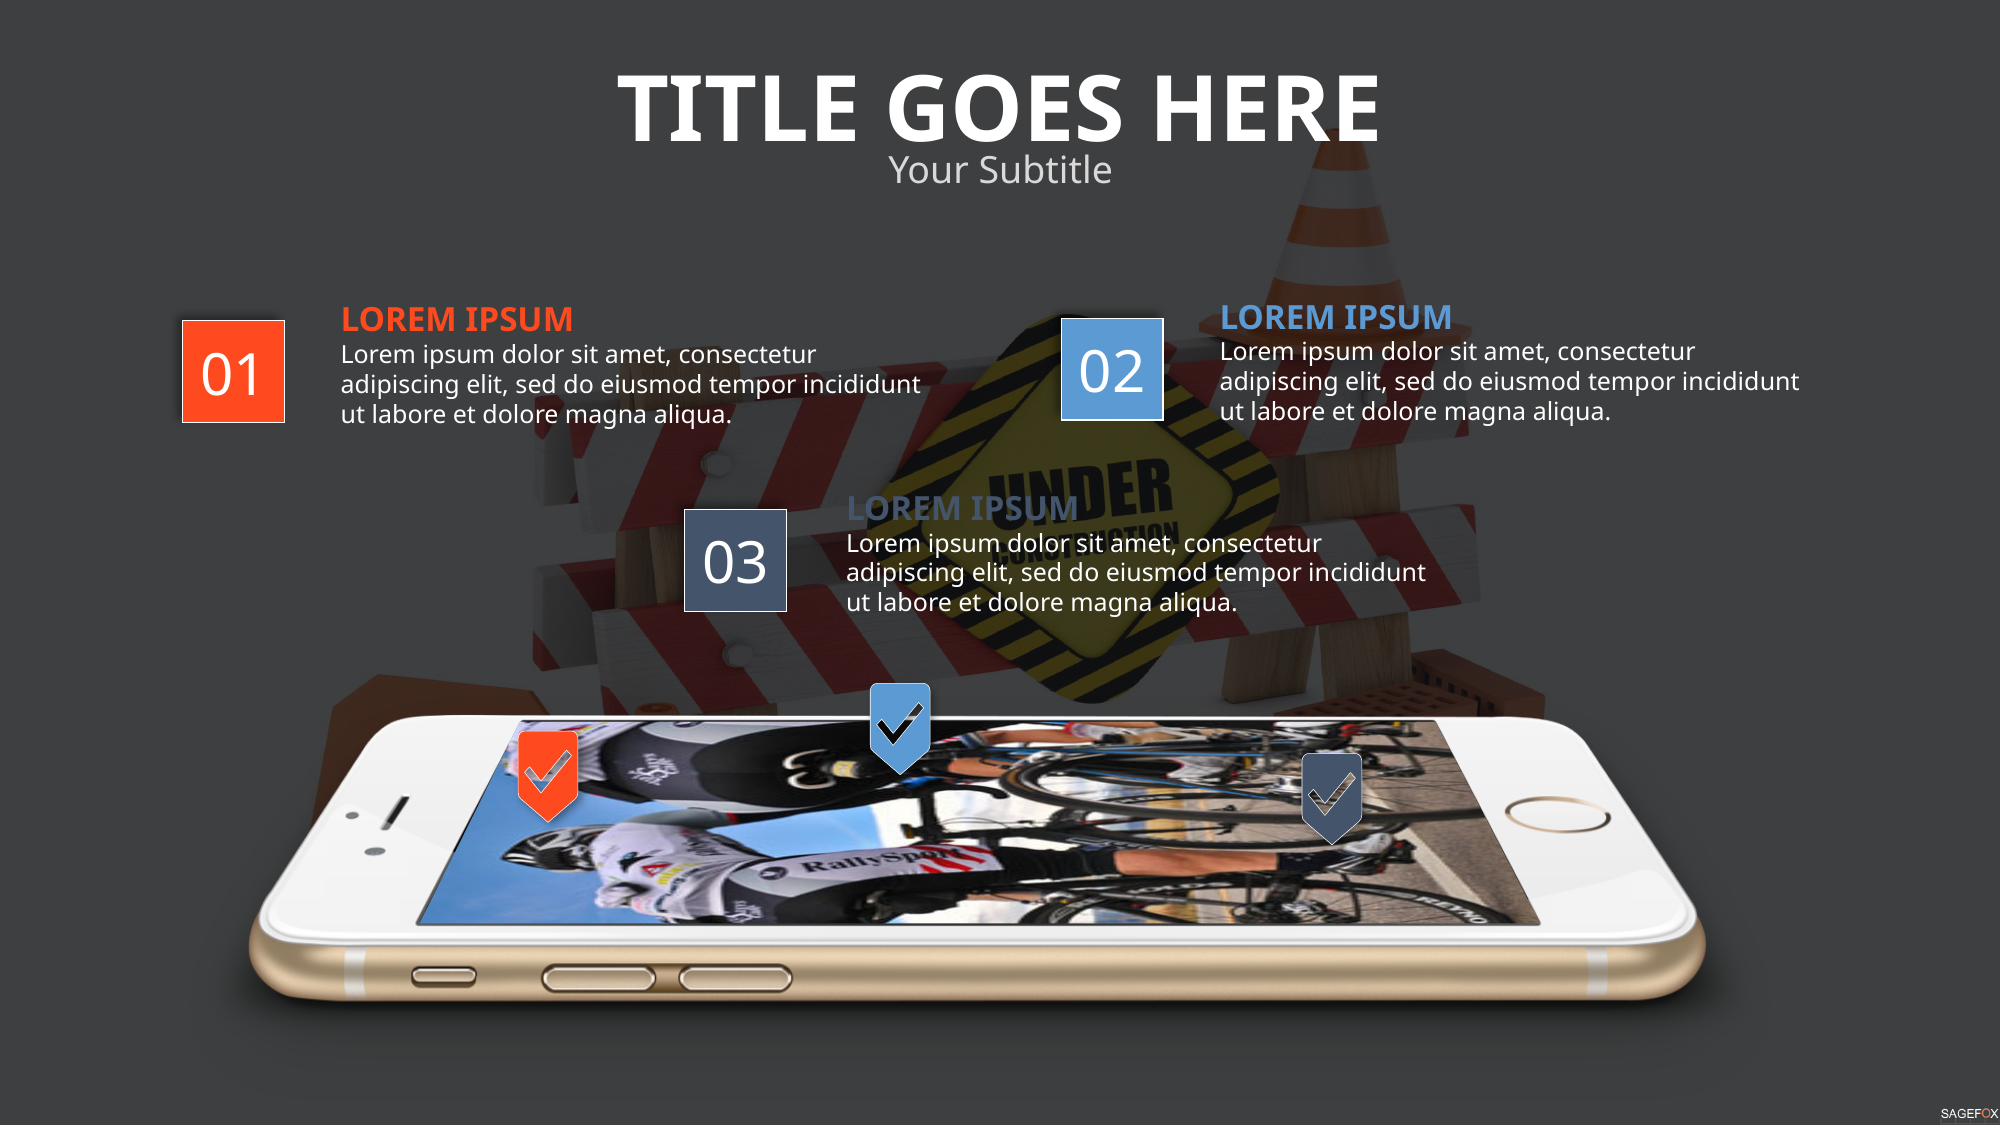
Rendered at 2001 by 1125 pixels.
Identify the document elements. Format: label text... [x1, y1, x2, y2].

text_box LOREM IPSUM Lorem ipsum dolor sit amet, consectetur adipiscing elit, sed do eiusmod tempor incididunt ut labore et dolore magna aliqua. [836, 482, 1442, 560]
text_box 01 [181, 320, 285, 424]
text_box 03 [683, 508, 787, 560]
text_box LOREM IPSUM Lorem ipsum dolor sit amet, consectetur adipiscing elit, sed do eiusmod tempor incididunt ut labore et dolore magna aliqua. [330, 293, 937, 434]
text_box LOREM IPSUM Lorem ipsum dolor sit amet, consectetur adipiscing elit, sed do eiusmod tempor incididunt ut labore et dolore magna aliqua. [1209, 290, 1815, 431]
picture [0, 0, 2001, 1125]
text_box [548, 42, 1452, 199]
text_box 02 [1060, 317, 1164, 421]
